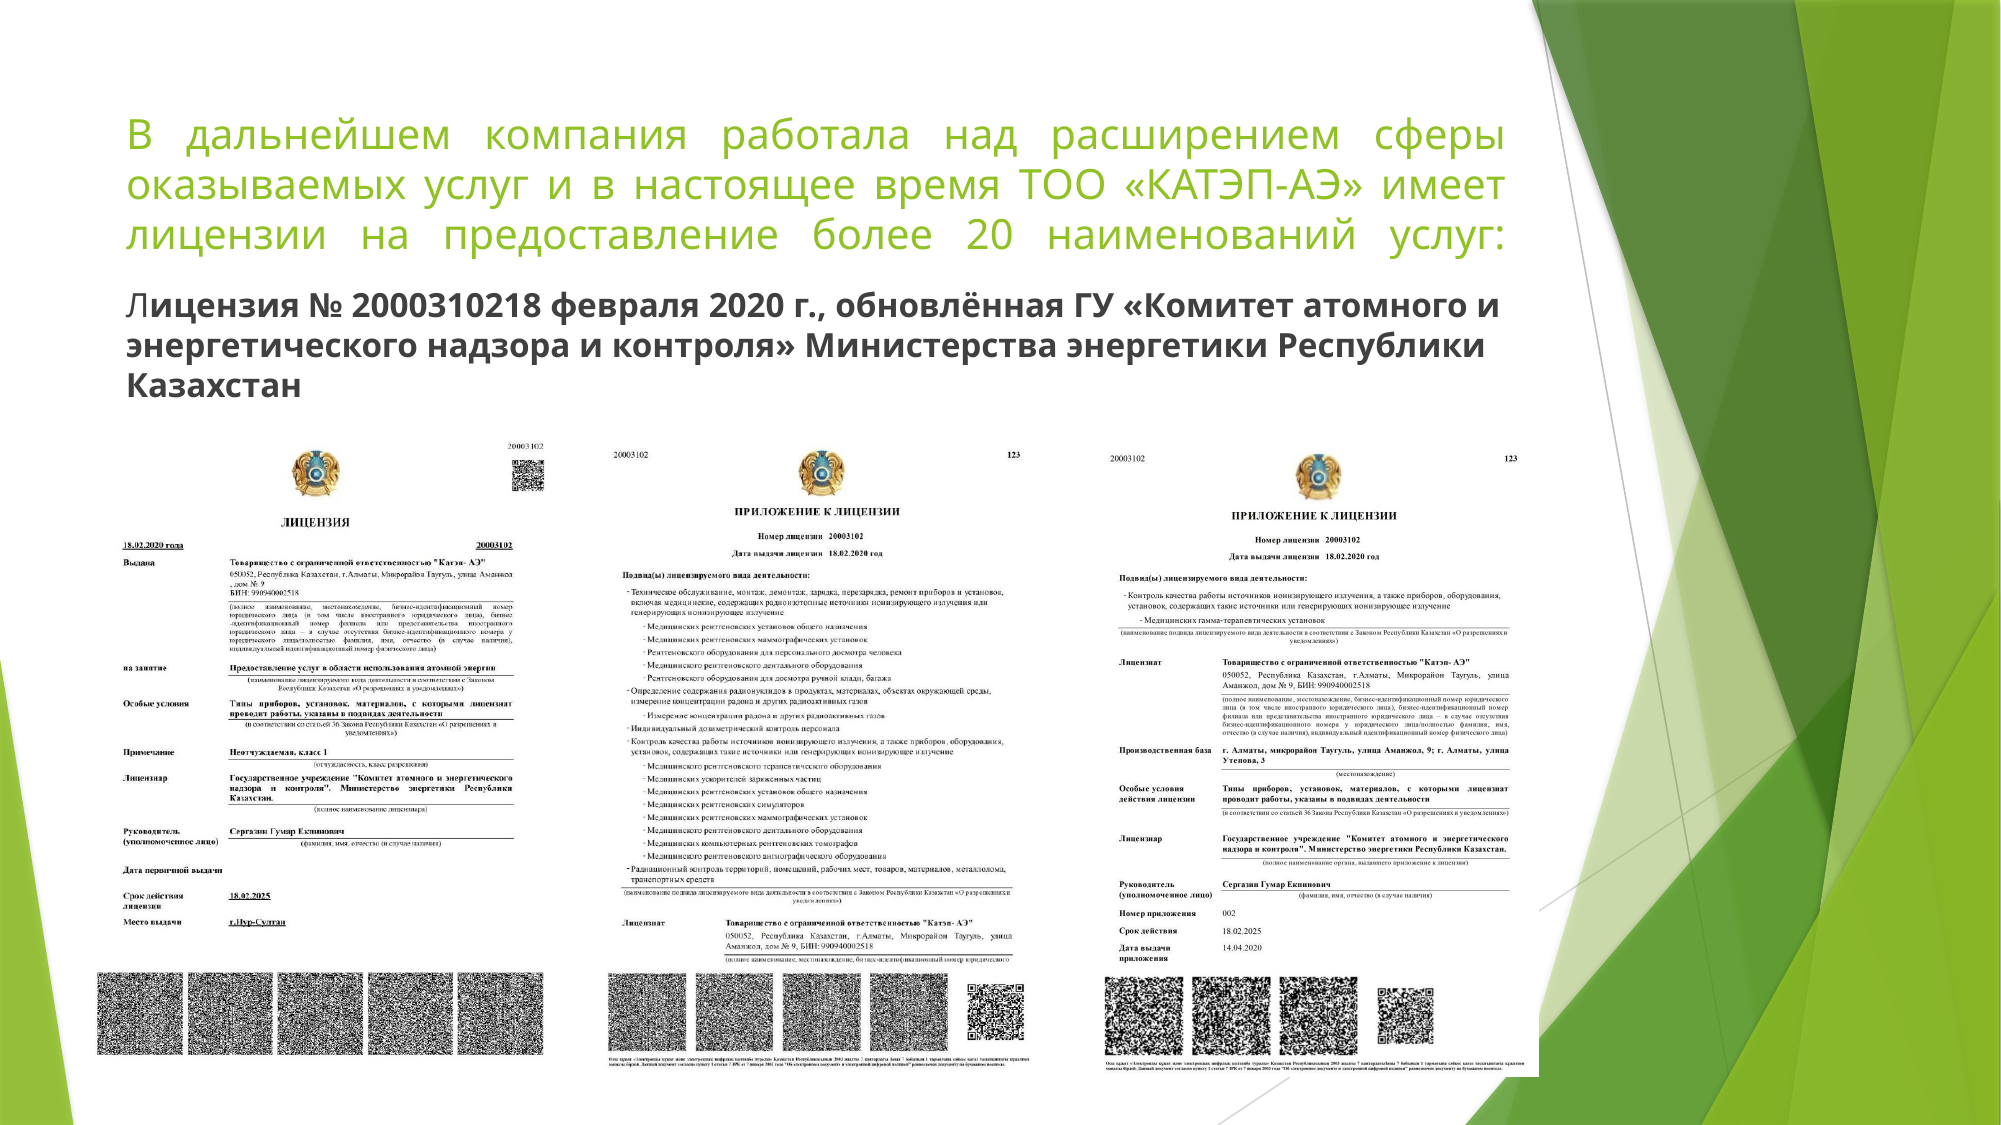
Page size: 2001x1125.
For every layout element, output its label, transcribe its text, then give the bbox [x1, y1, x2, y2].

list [591, 436, 1042, 1074]
picture [1088, 439, 1539, 1077]
title В дальнейшем компания работала над расширением сферы оказываемых услуг и в настоящее время ТОО «КАТЭП-АЭ» имеет лицензии на предоставление более 20 наименований услуг: [111, 99, 1522, 296]
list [82, 436, 548, 1076]
list Лицензия № 2000310218 февраля 2020 г., обновлённая ГУ «Комитет атомного и энергетического надзора и контроля» Министерства энергетики Республики Казахстан [110, 296, 1576, 412]
